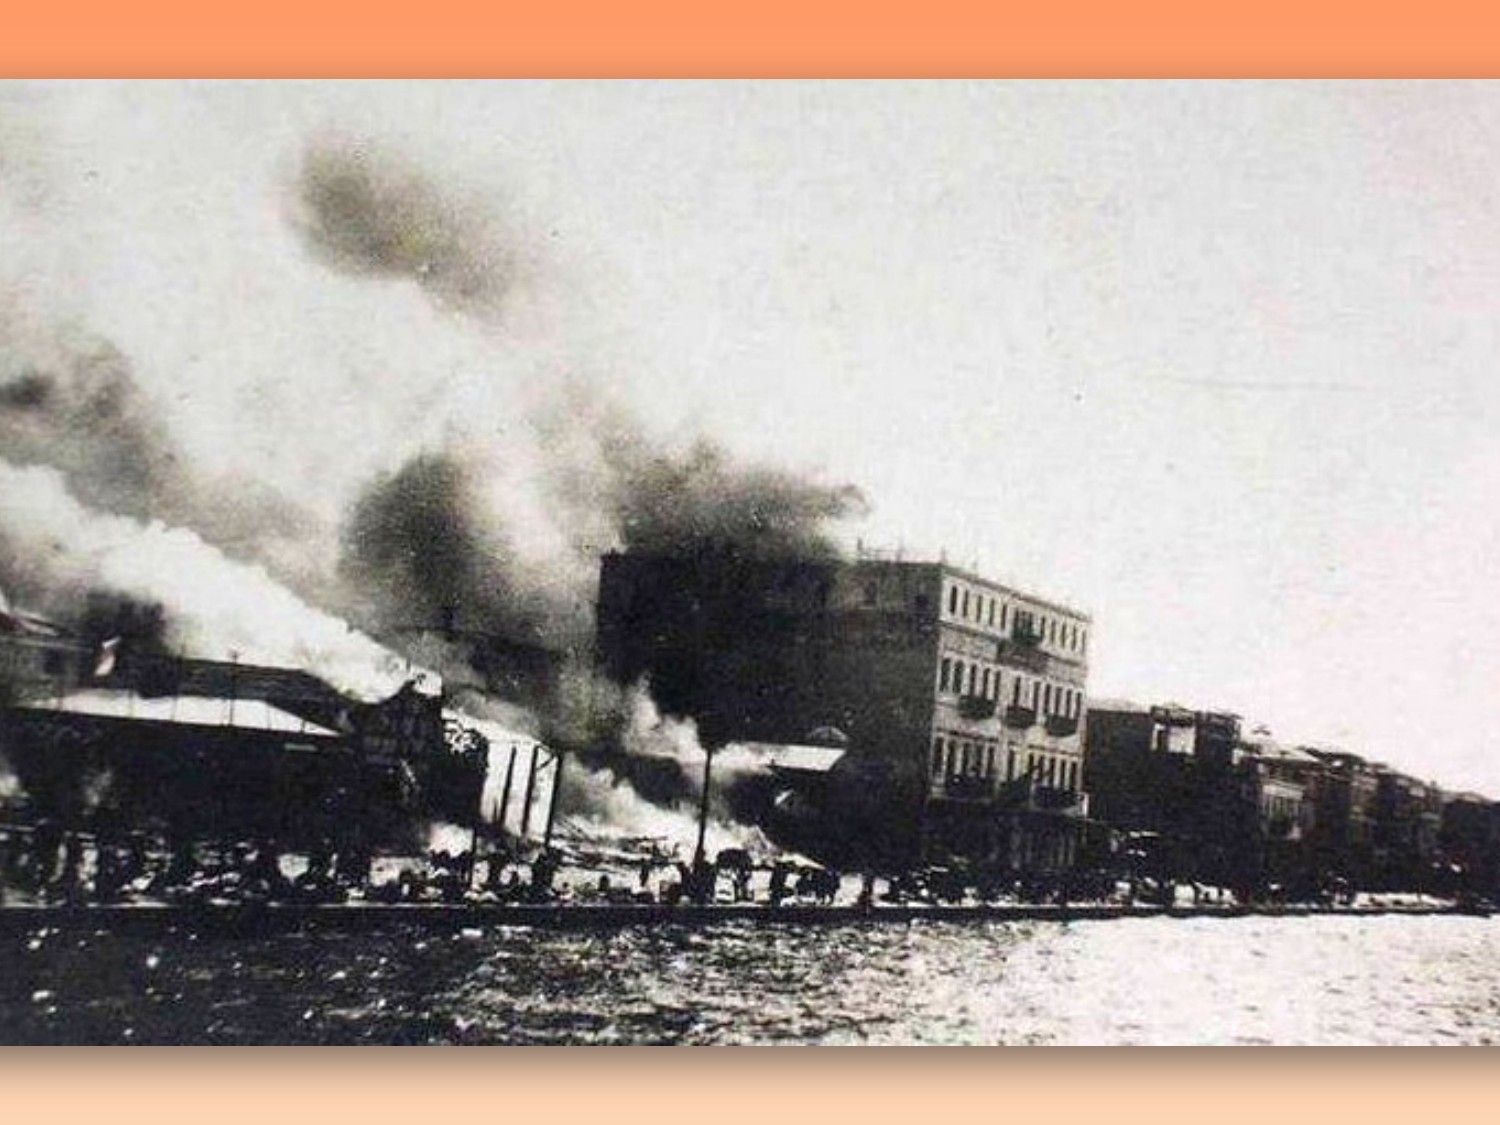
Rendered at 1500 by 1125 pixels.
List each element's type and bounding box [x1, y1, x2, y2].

list [0, 79, 1500, 1046]
